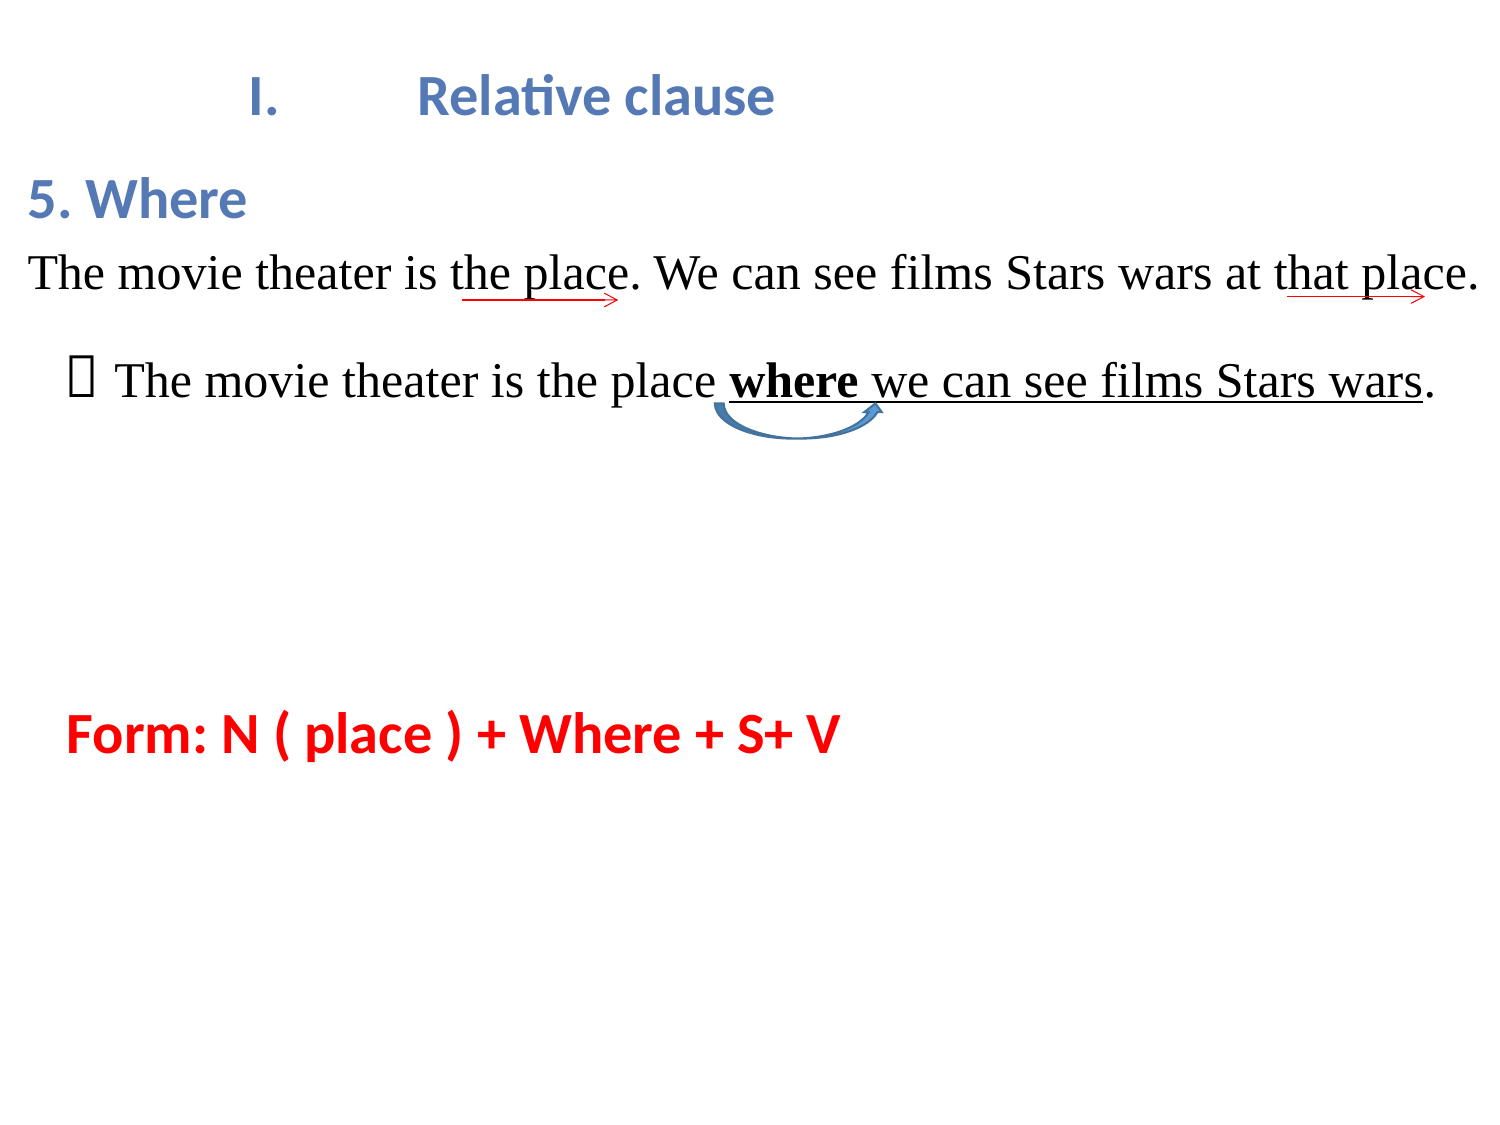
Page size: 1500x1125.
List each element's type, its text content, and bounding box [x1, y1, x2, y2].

text_box  The movie theater is the place where we can see films Stars wars. [0, 321, 1493, 417]
text_box 5. Where The movie theater is the place. We can see films Stars wars at that place. [12, 142, 1500, 307]
text_box [713, 401, 884, 440]
text_box Relative clause [233, 50, 792, 135]
text_box Form: N ( place ) + Where + S+ V [52, 687, 1500, 773]
